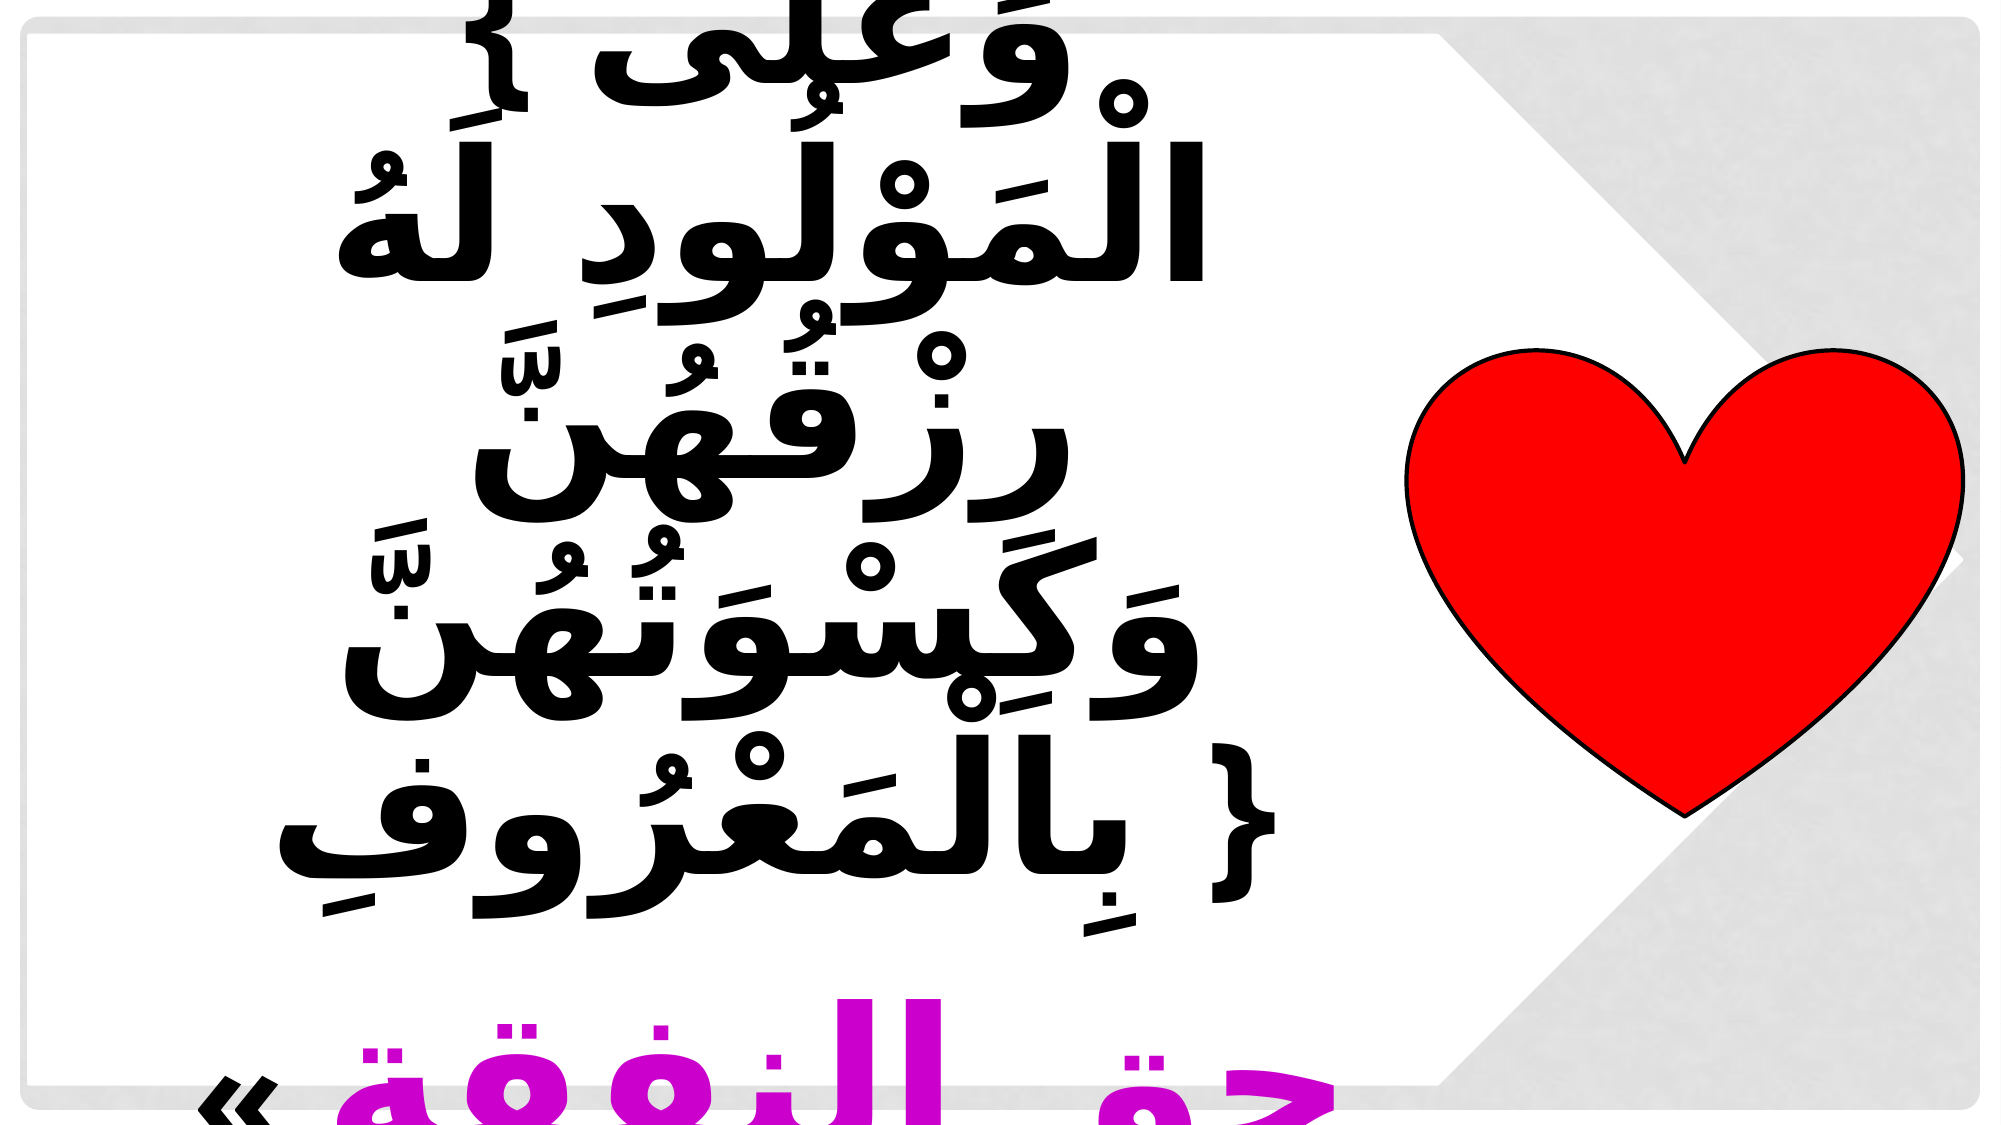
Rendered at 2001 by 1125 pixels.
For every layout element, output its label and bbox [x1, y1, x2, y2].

text_box [28, 26, 1962, 1093]
